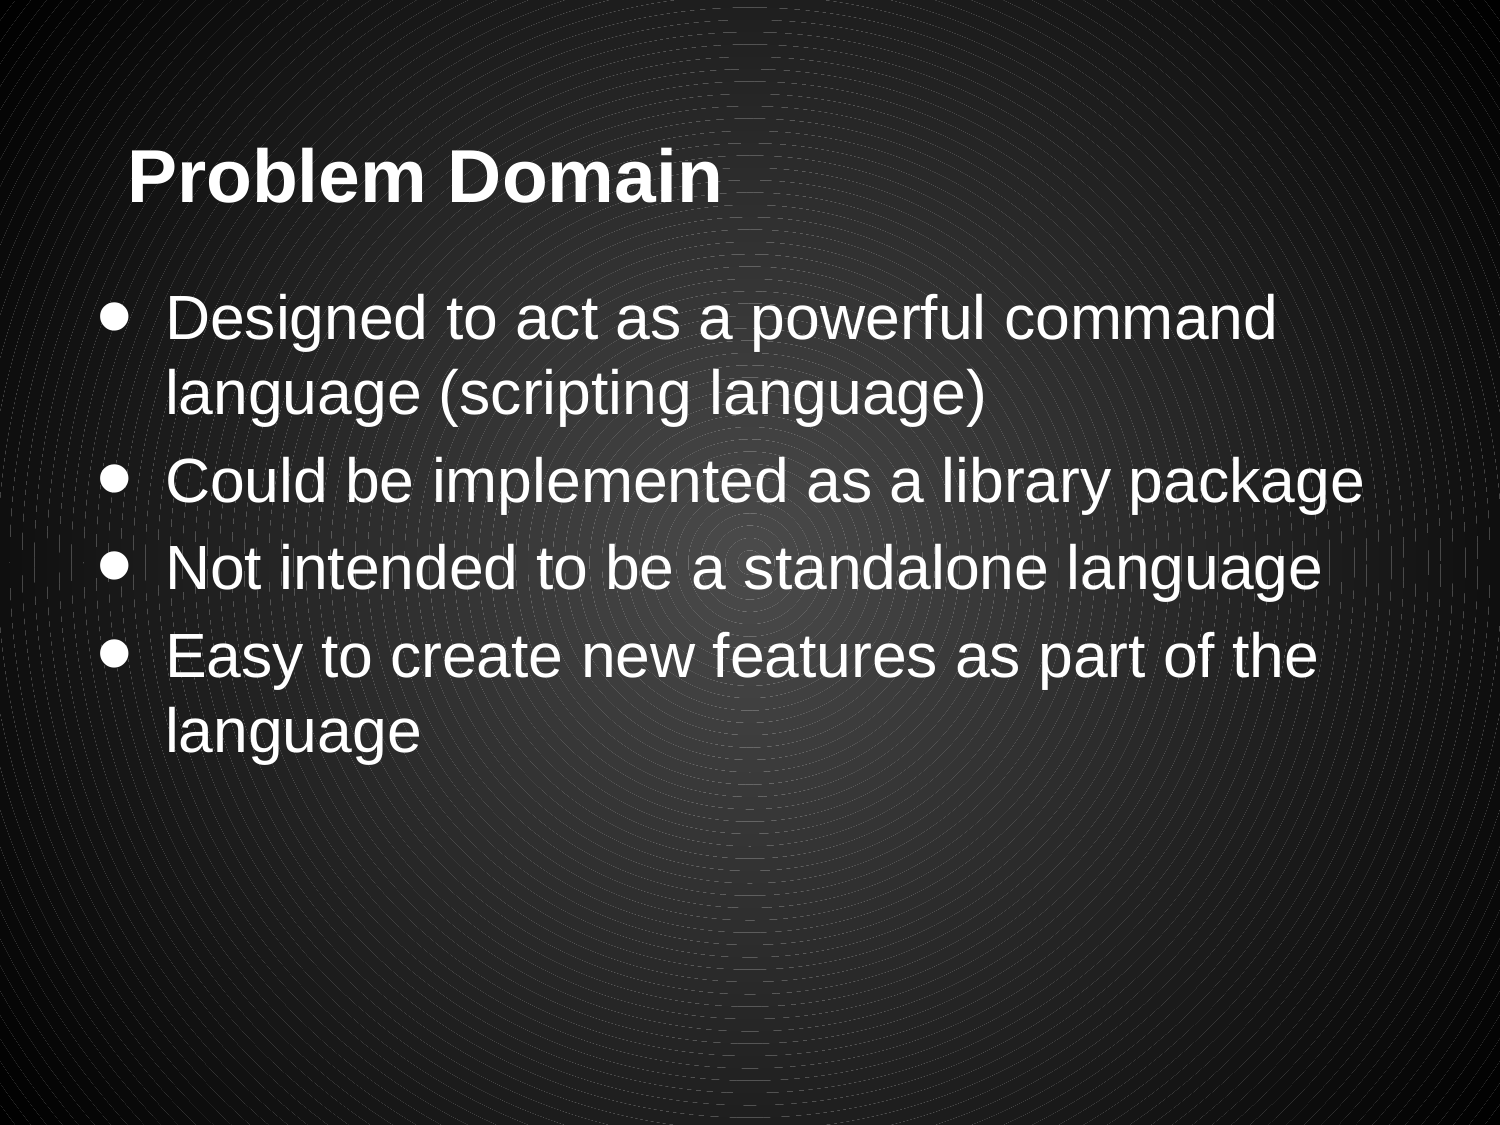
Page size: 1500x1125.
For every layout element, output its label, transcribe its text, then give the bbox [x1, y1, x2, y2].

list Designed to act as a powerful command language (scripting language) Could be implemented as a library package Not intended to be a standalone language Easy to create new features as part of the language [75, 262, 1425, 931]
title Problem Domain [75, 14, 1425, 233]
